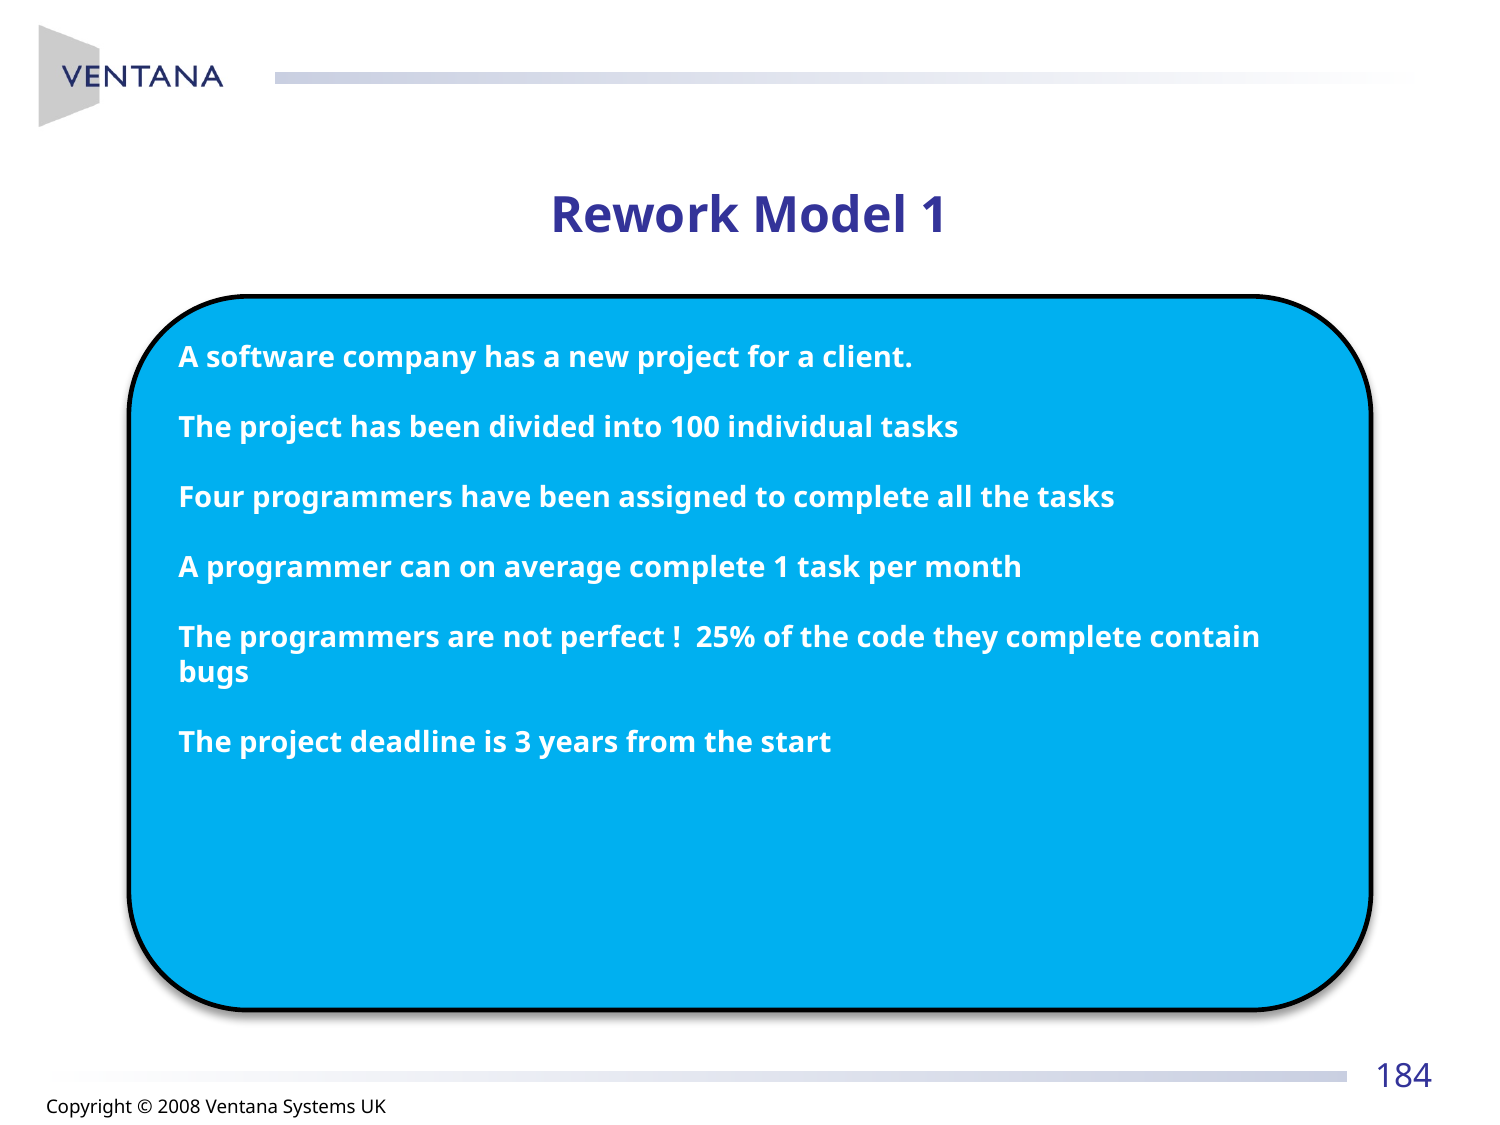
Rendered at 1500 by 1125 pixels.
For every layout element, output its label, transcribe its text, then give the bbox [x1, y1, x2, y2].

title Rework Model 1 [112, 137, 1388, 288]
text_box A software company has a new project for a client. The project has been divided into 100 individual tasks Four programmers have been assigned to complete all the tasks A programmer can on average complete 1 task per month The programmers are not perfect ! 25% of the code they complete contain bugs The project deadline is 3 years from the start [128, 296, 1372, 1011]
picture [0, 0, 275, 153]
